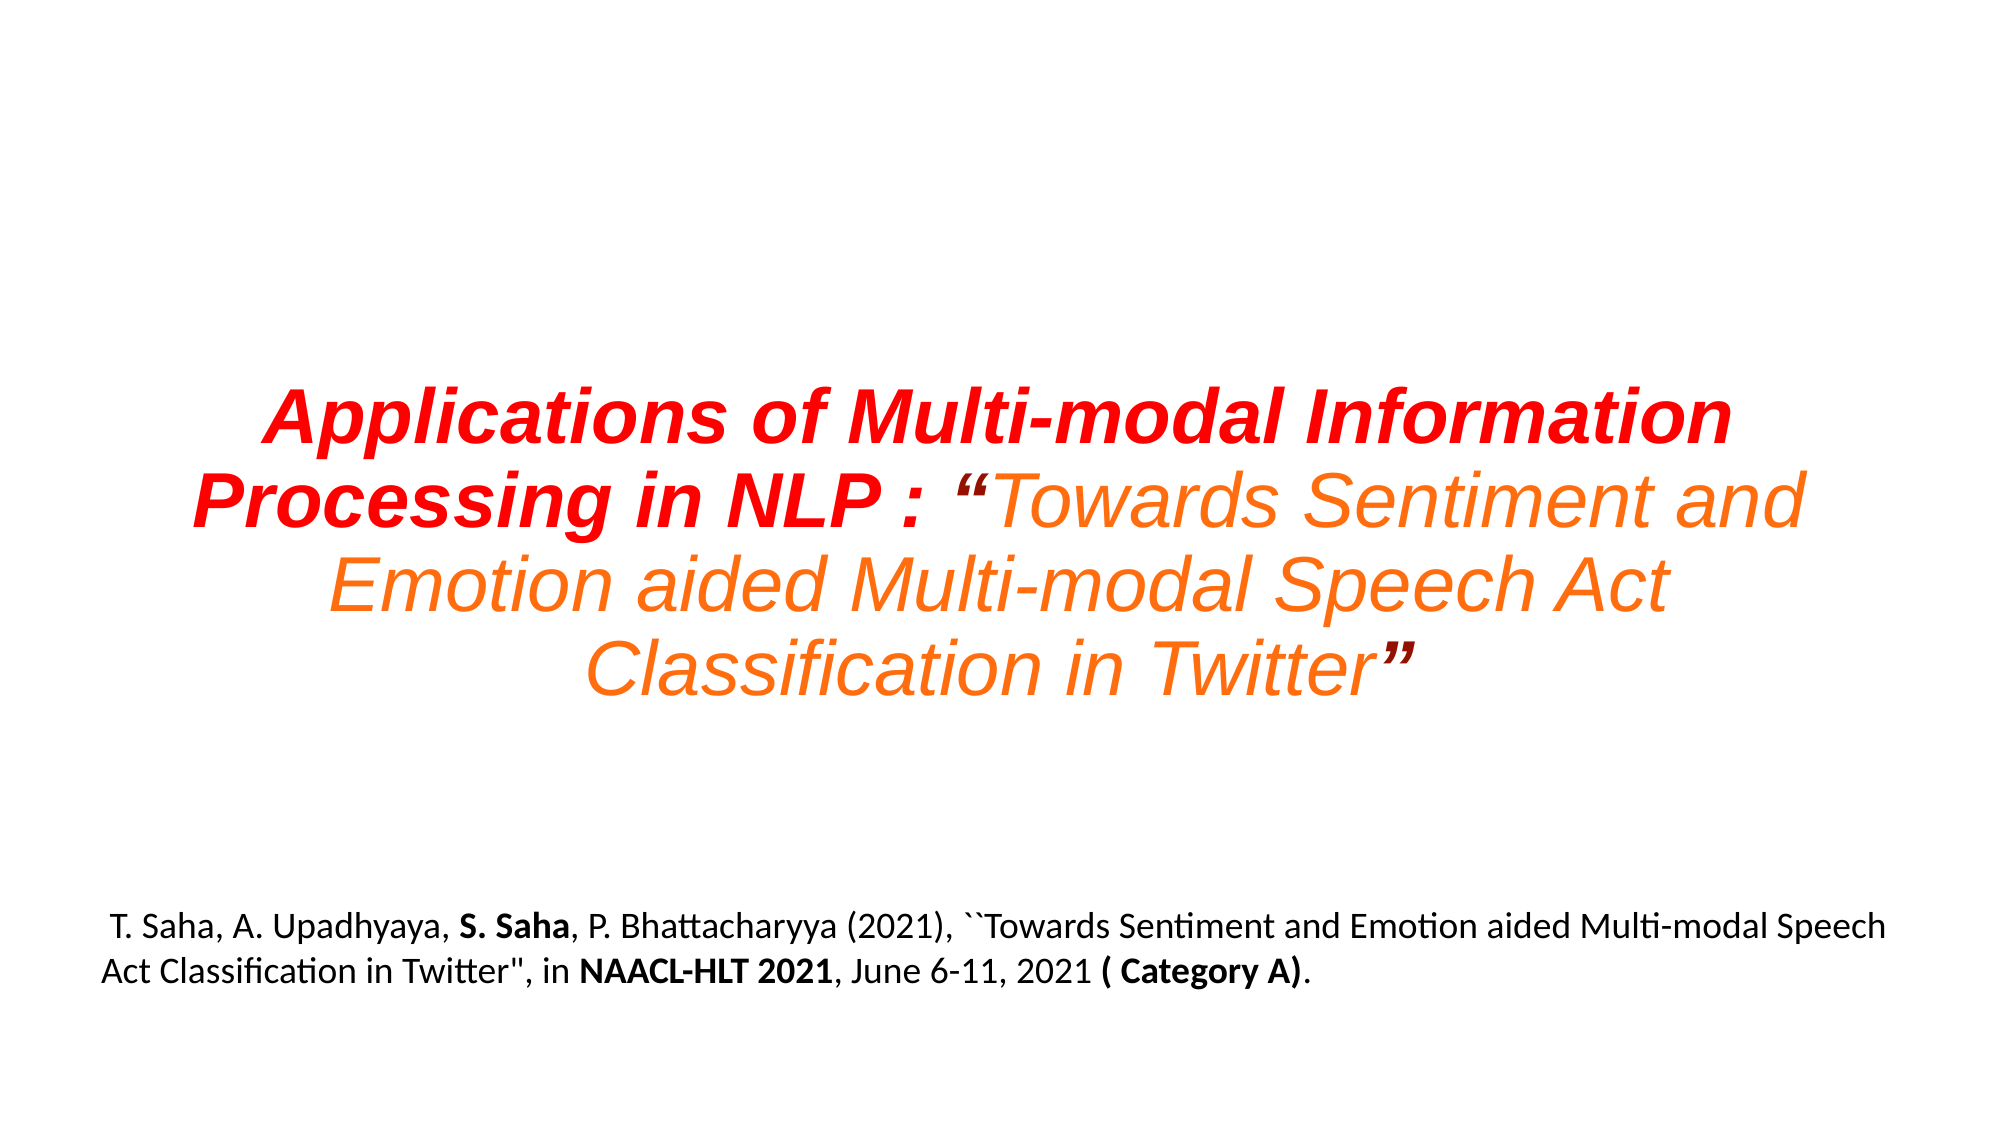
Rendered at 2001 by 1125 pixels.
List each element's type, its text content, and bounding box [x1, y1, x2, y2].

text_box T. Saha, A. Upadhyaya, S. Saha, P. Bhattacharyya (2021), ``Towards Sentiment and Emotion aided Multi-modal Speech Act Classification in Twitter", in NAACL-HLT 2021, June 6-11, 2021 ( Category A). [86, 893, 1962, 999]
title Applications of Multi-modal Information Processing in NLP : “Towards Sentiment and Emotion aided Multi-modal Speech Act Classification in Twitter” [137, 366, 1863, 723]
